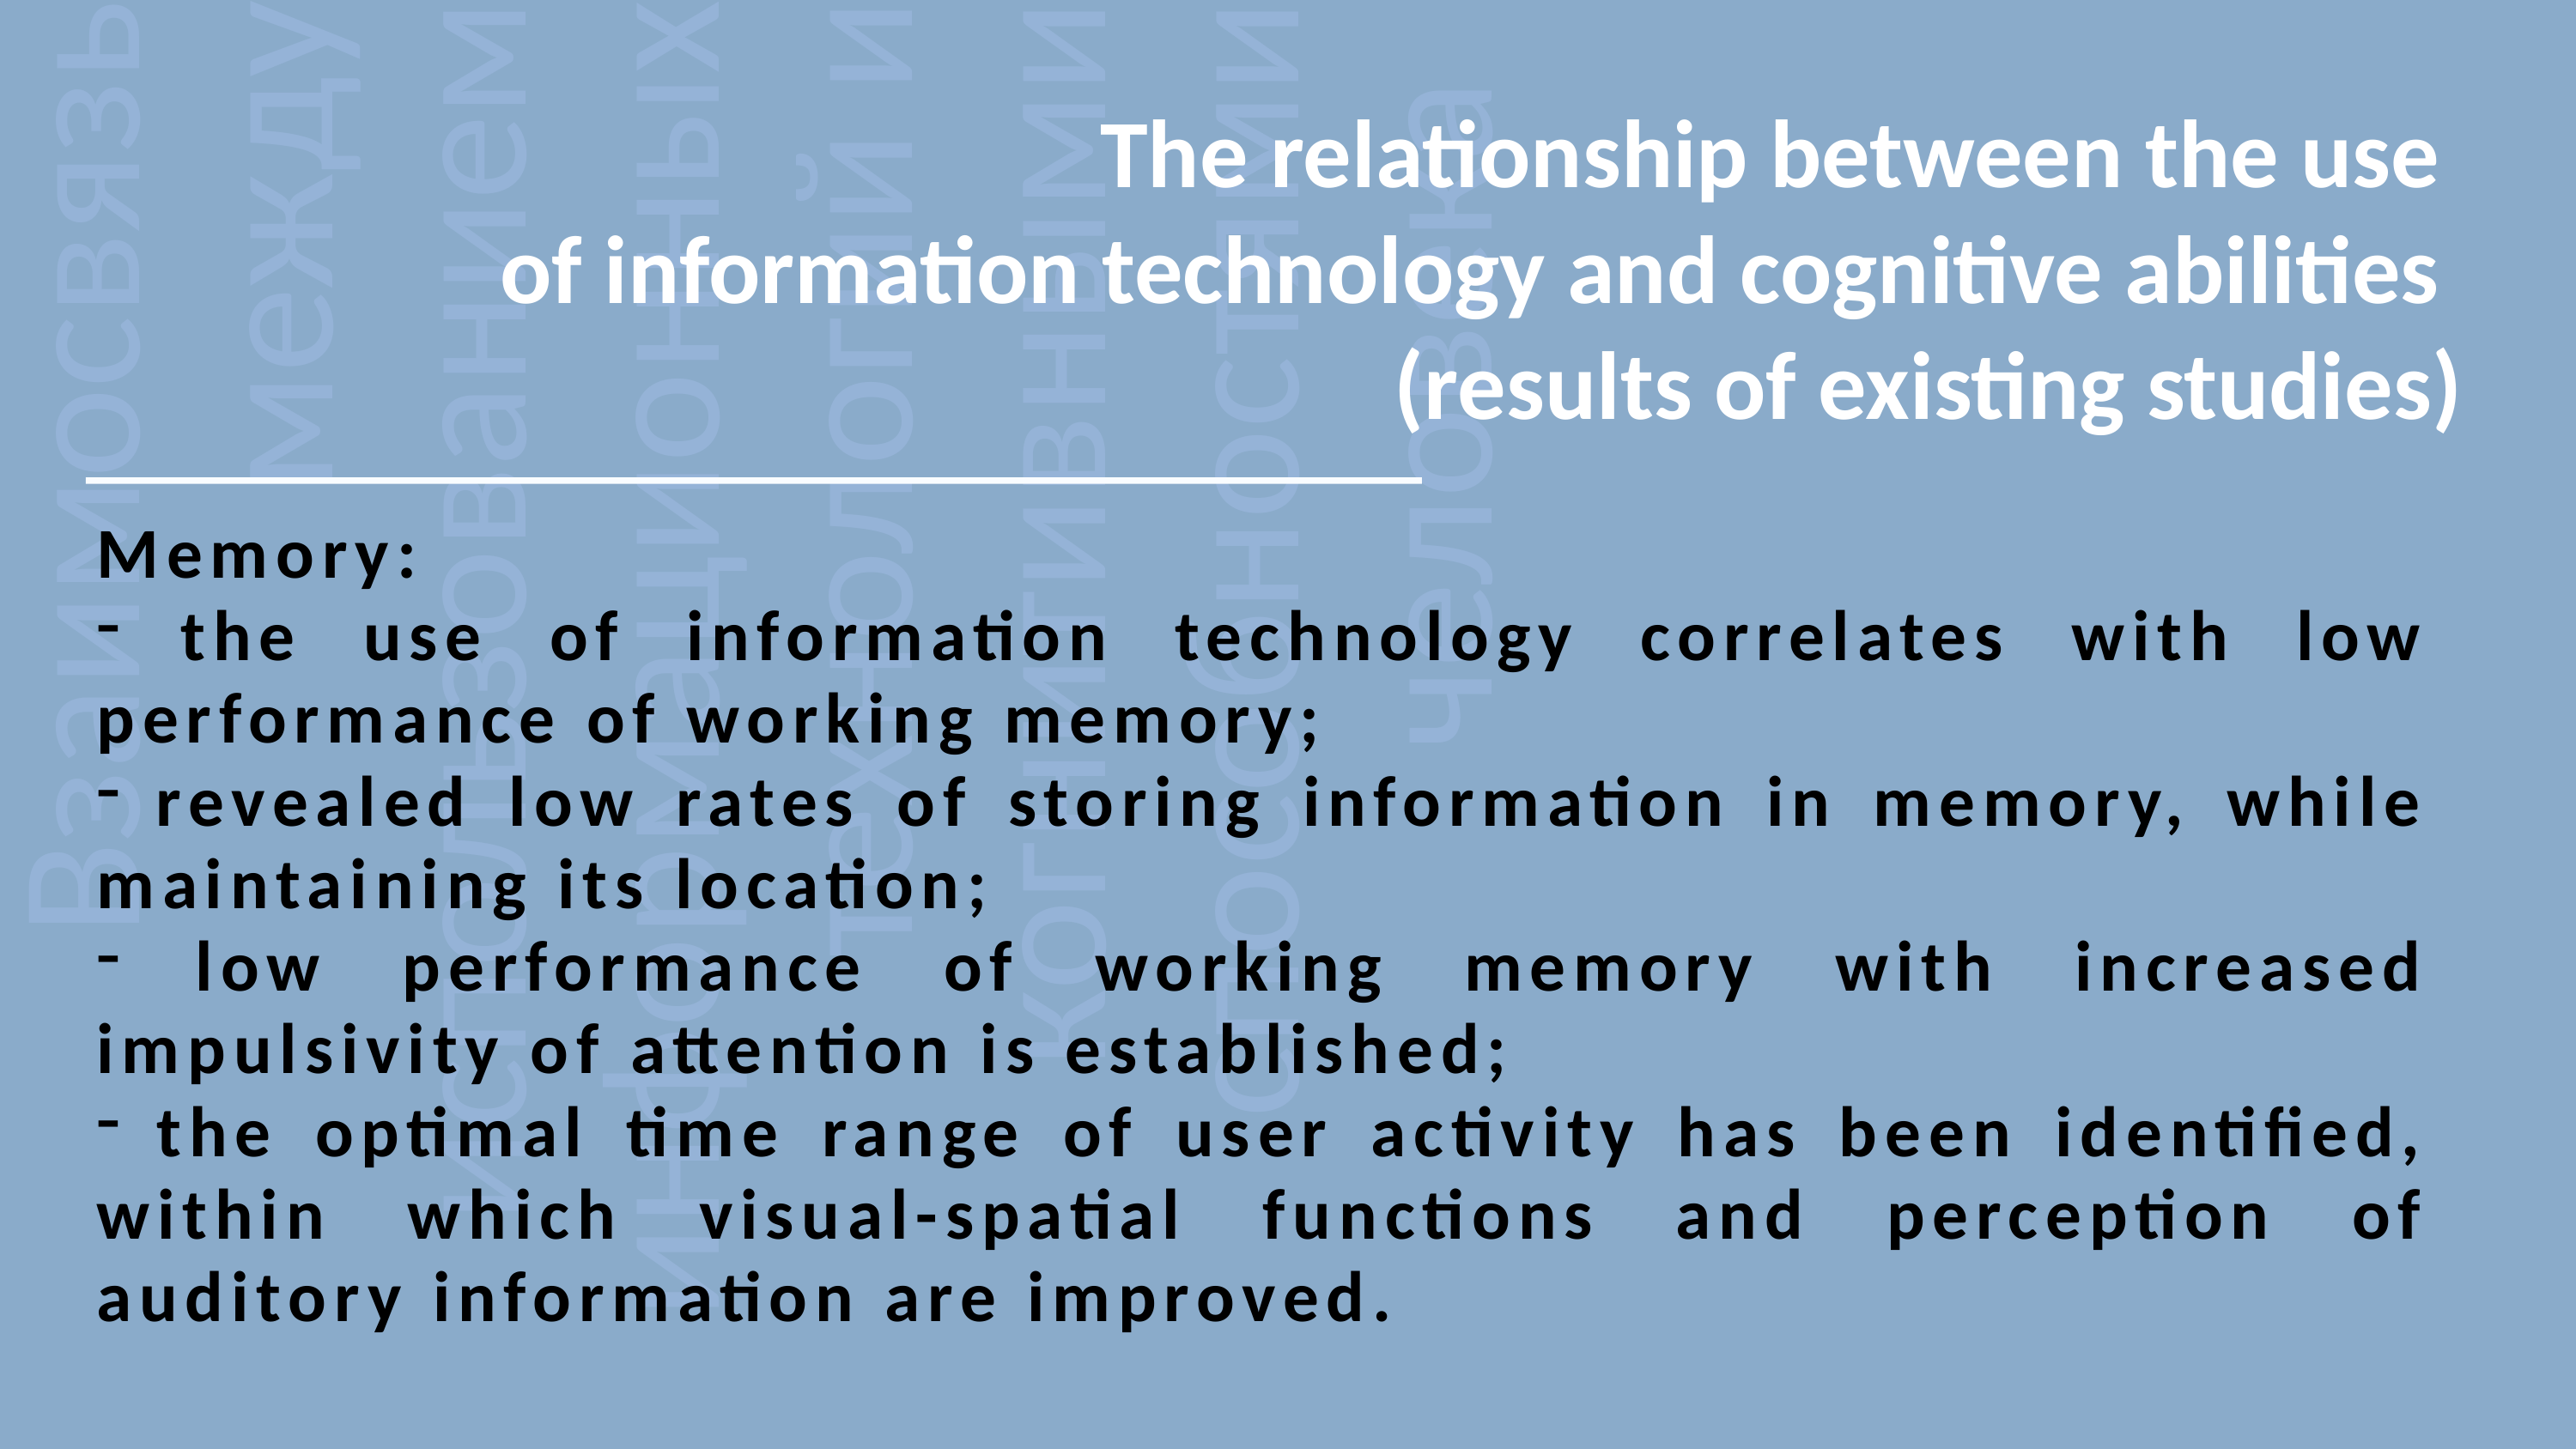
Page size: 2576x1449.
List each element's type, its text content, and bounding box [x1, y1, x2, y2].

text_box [96, 90, 2464, 1341]
text_box Взаимосвязь между использованием информационных технологий и когнитивными способностями человека [0, 0, 1527, 1379]
text_box [85, 477, 91, 484]
